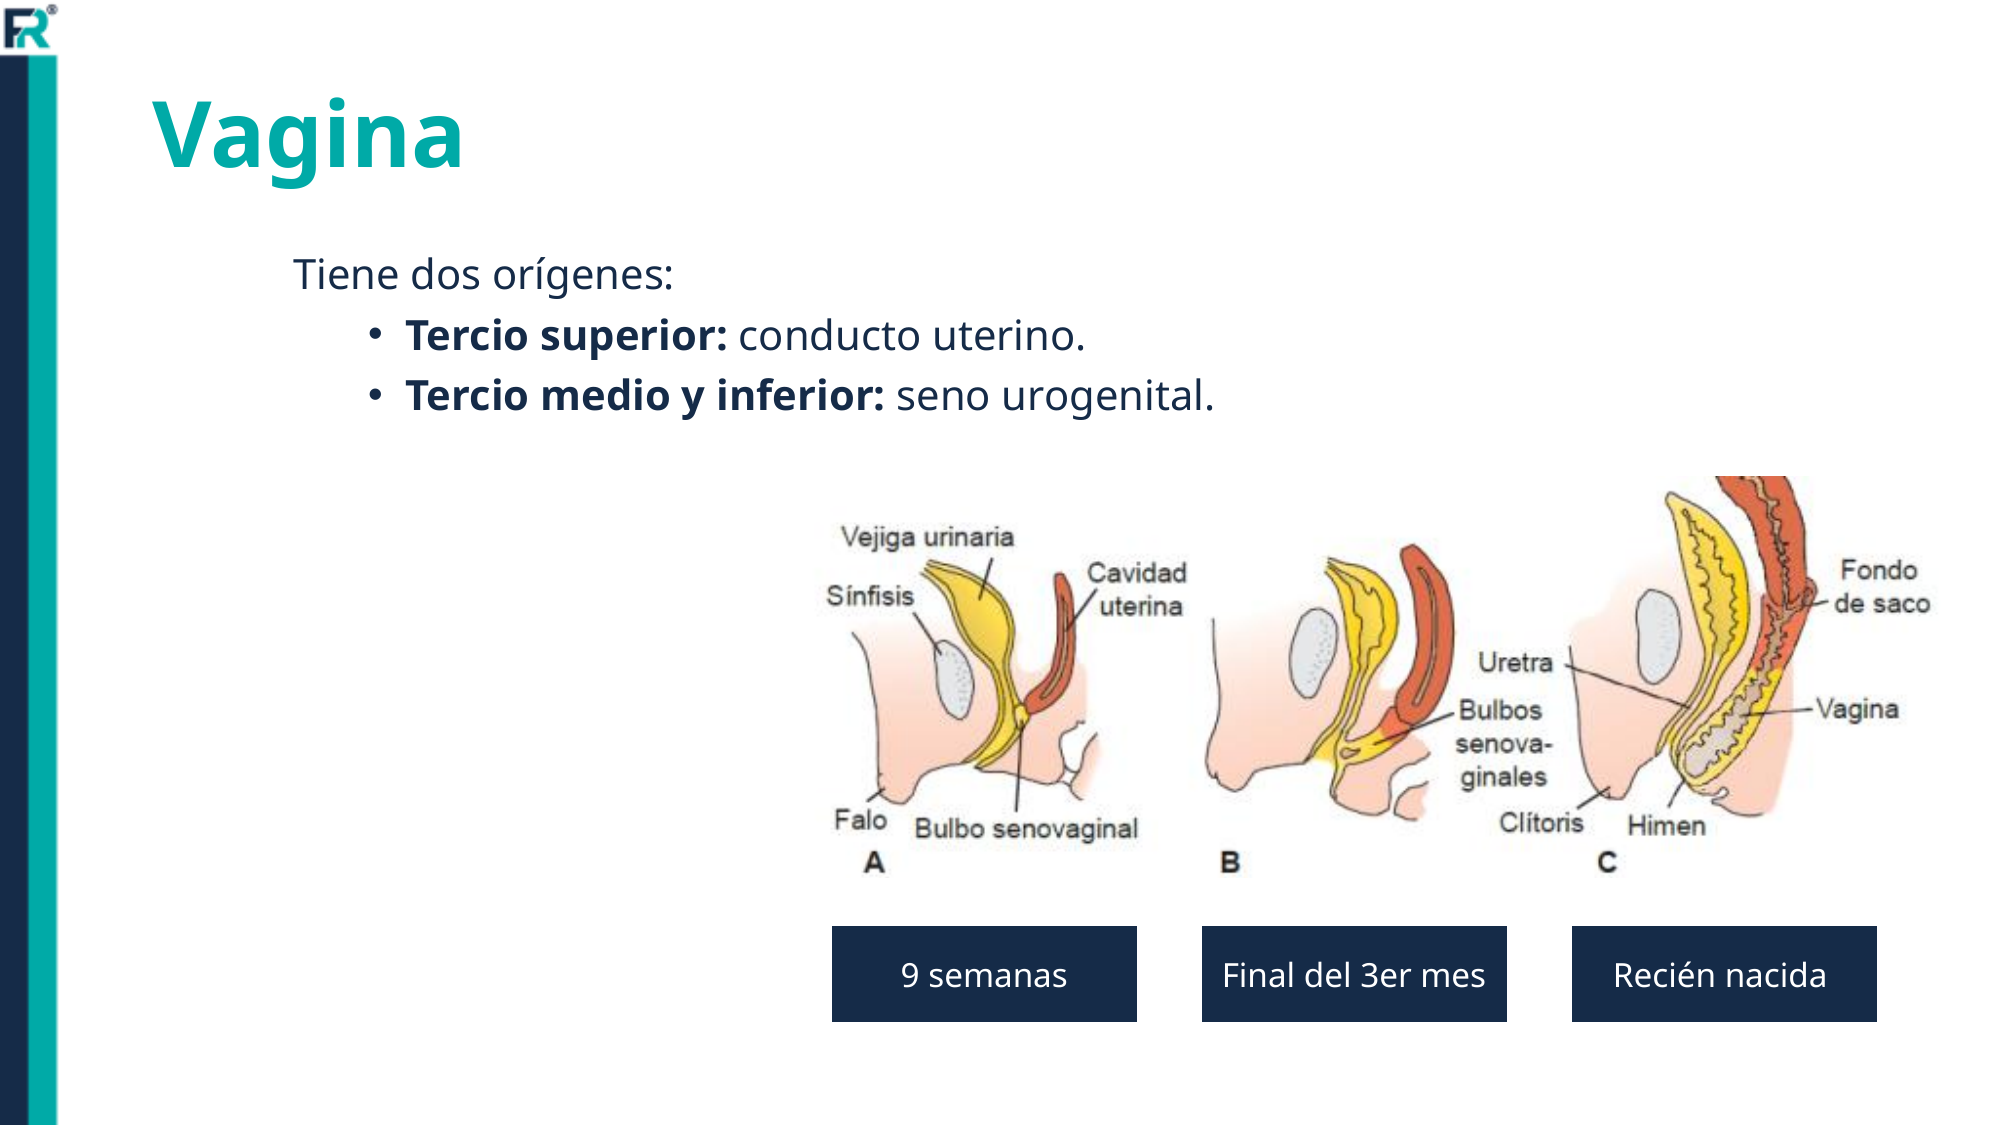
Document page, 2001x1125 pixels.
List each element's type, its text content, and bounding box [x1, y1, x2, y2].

text_box 9 semanas [832, 927, 1136, 1022]
title Vagina [137, 29, 1863, 247]
text_box Final del 3er mes [1202, 927, 1506, 1022]
list Tiene dos orígenes: Tercio superior: conducto uterino. Tercio medio y inferior: seno urogenital. [278, 240, 1388, 955]
picture [0, 0, 2001, 1125]
text_box Recién nacida [1573, 927, 1877, 1022]
